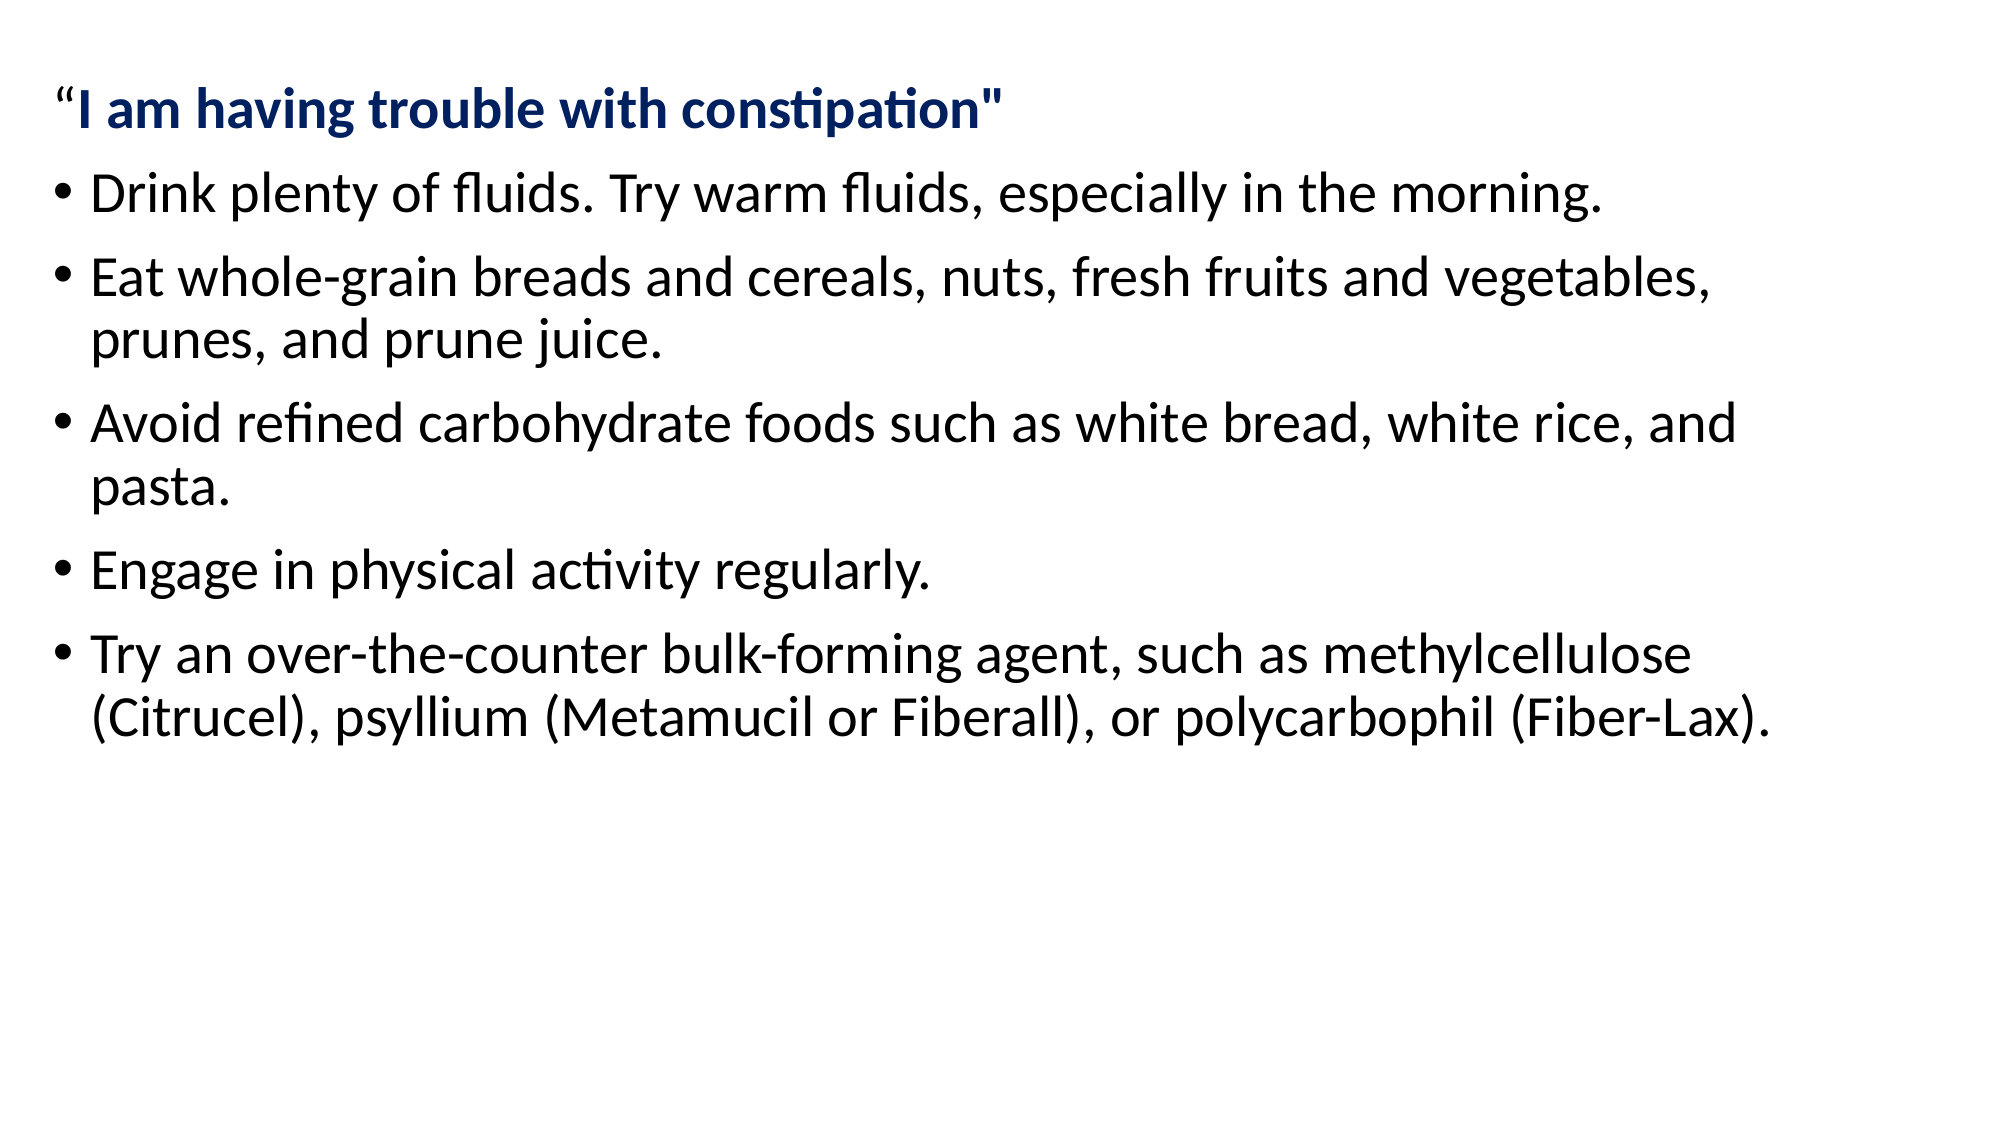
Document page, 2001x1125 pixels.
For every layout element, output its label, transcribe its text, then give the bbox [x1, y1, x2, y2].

list “I am having trouble with constipation" Drink plenty of fluids. Try warm fluids, especially in the morning. Eat whole-grain breads and cereals, nuts, fresh fruits and vegetables, prunes, and prune juice. Avoid refined carbohydrate foods such as white bread, white rice, and pasta. Engage in physical activity regularly. Try an over-the-counter bulk-forming agent, such as methylcellulose (Citrucel), psyllium (Metamucil or Fiberall), or polycarbophil (Fiber-Lax). [37, 70, 1863, 1014]
